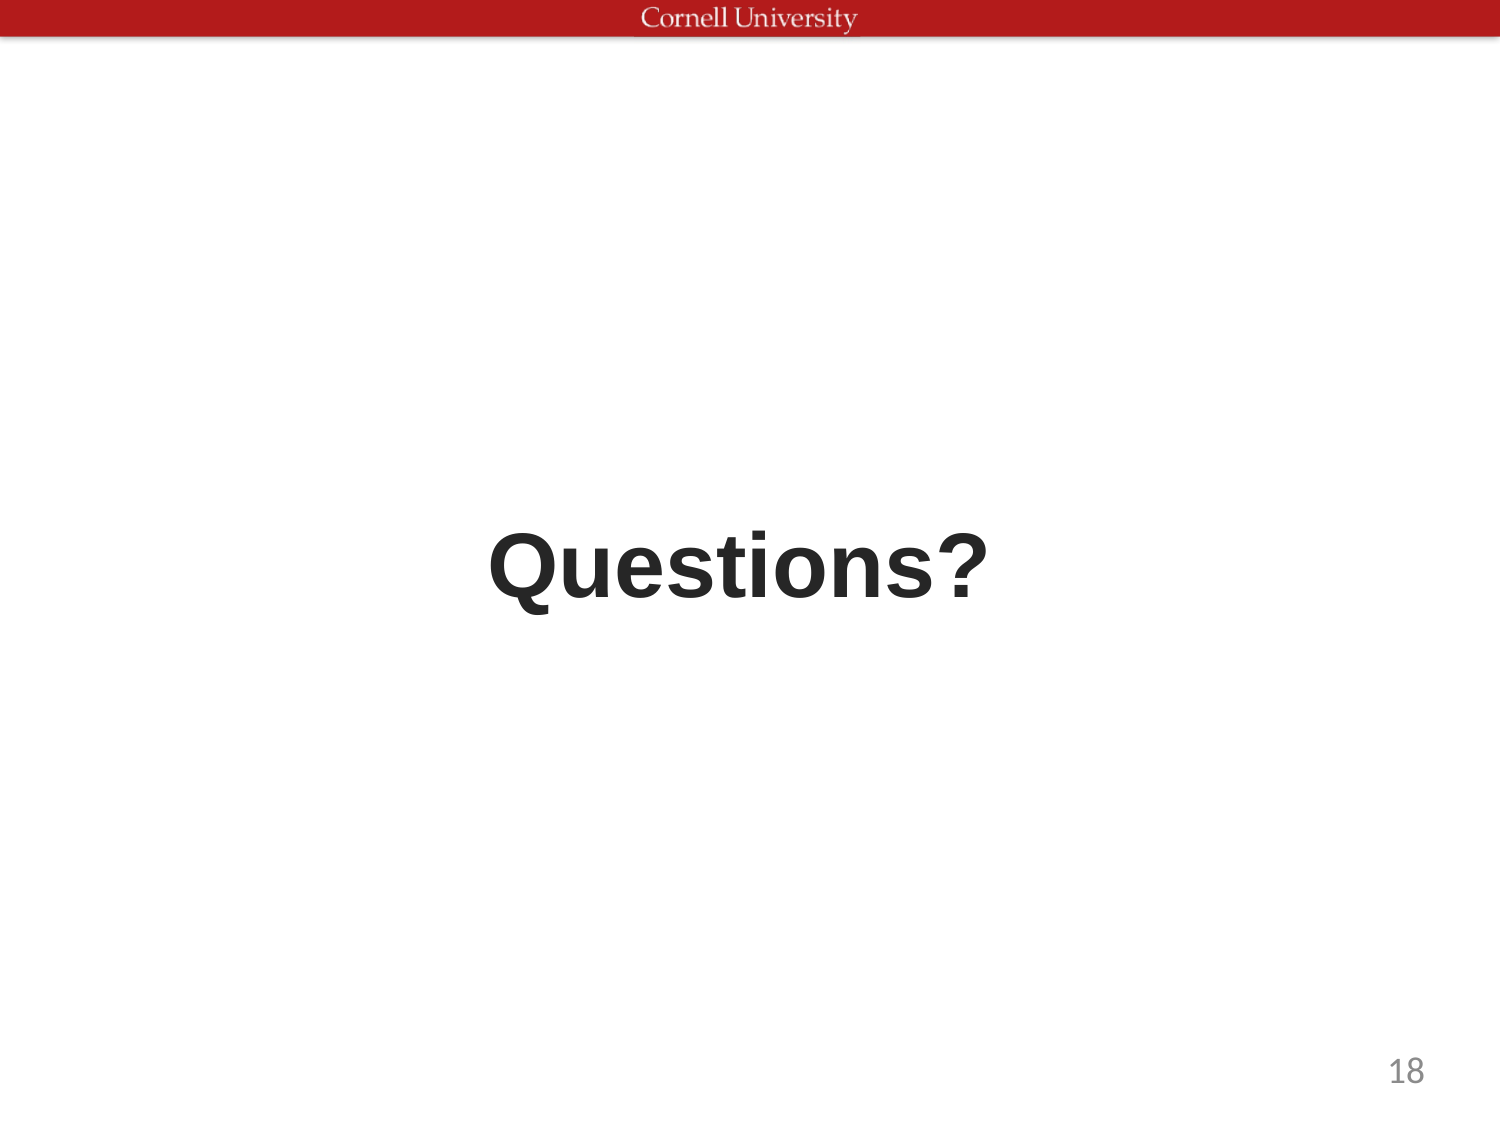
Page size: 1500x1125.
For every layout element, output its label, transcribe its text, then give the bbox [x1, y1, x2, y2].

picture [634, 0, 861, 61]
slide_number 18 [1080, 1046, 1425, 1103]
title Questions? [487, 506, 1013, 619]
